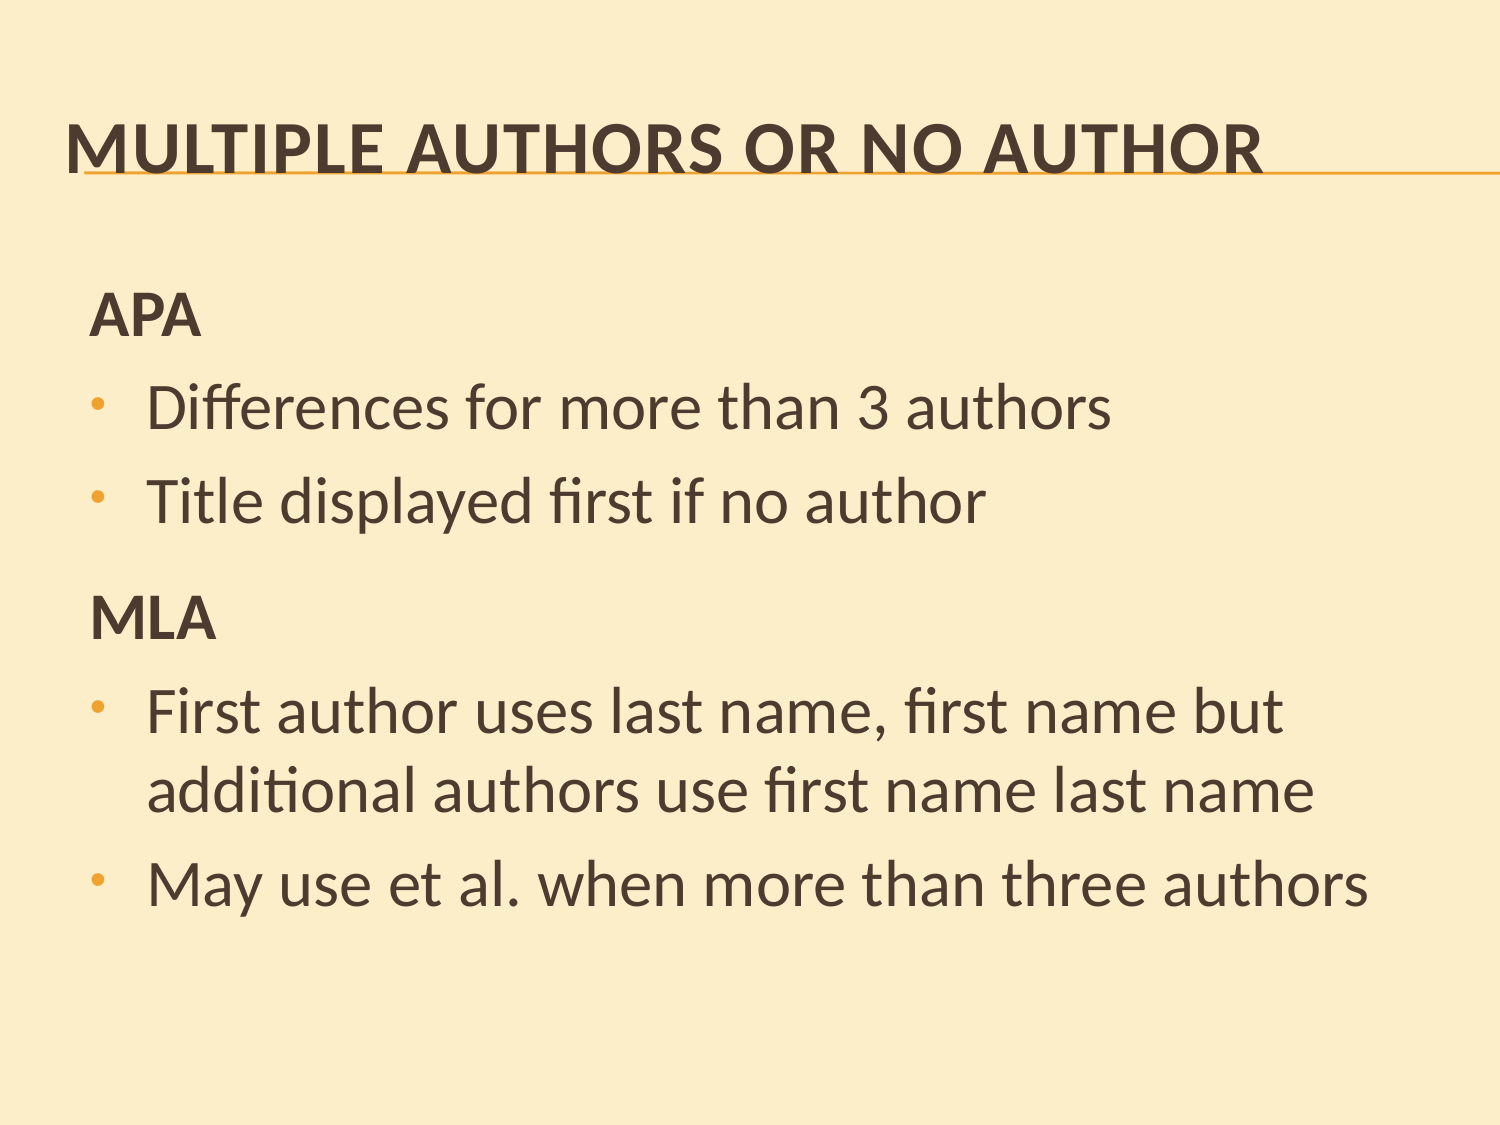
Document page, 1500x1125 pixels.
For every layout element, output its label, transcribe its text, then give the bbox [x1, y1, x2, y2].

list APA Differences for more than 3 authors Title displayed first if no author MLA First author uses last name, first name but additional authors use first name last name May use et al. when more than three authors [75, 262, 1500, 1005]
title Multiple Authors or no author [50, 75, 1475, 213]
